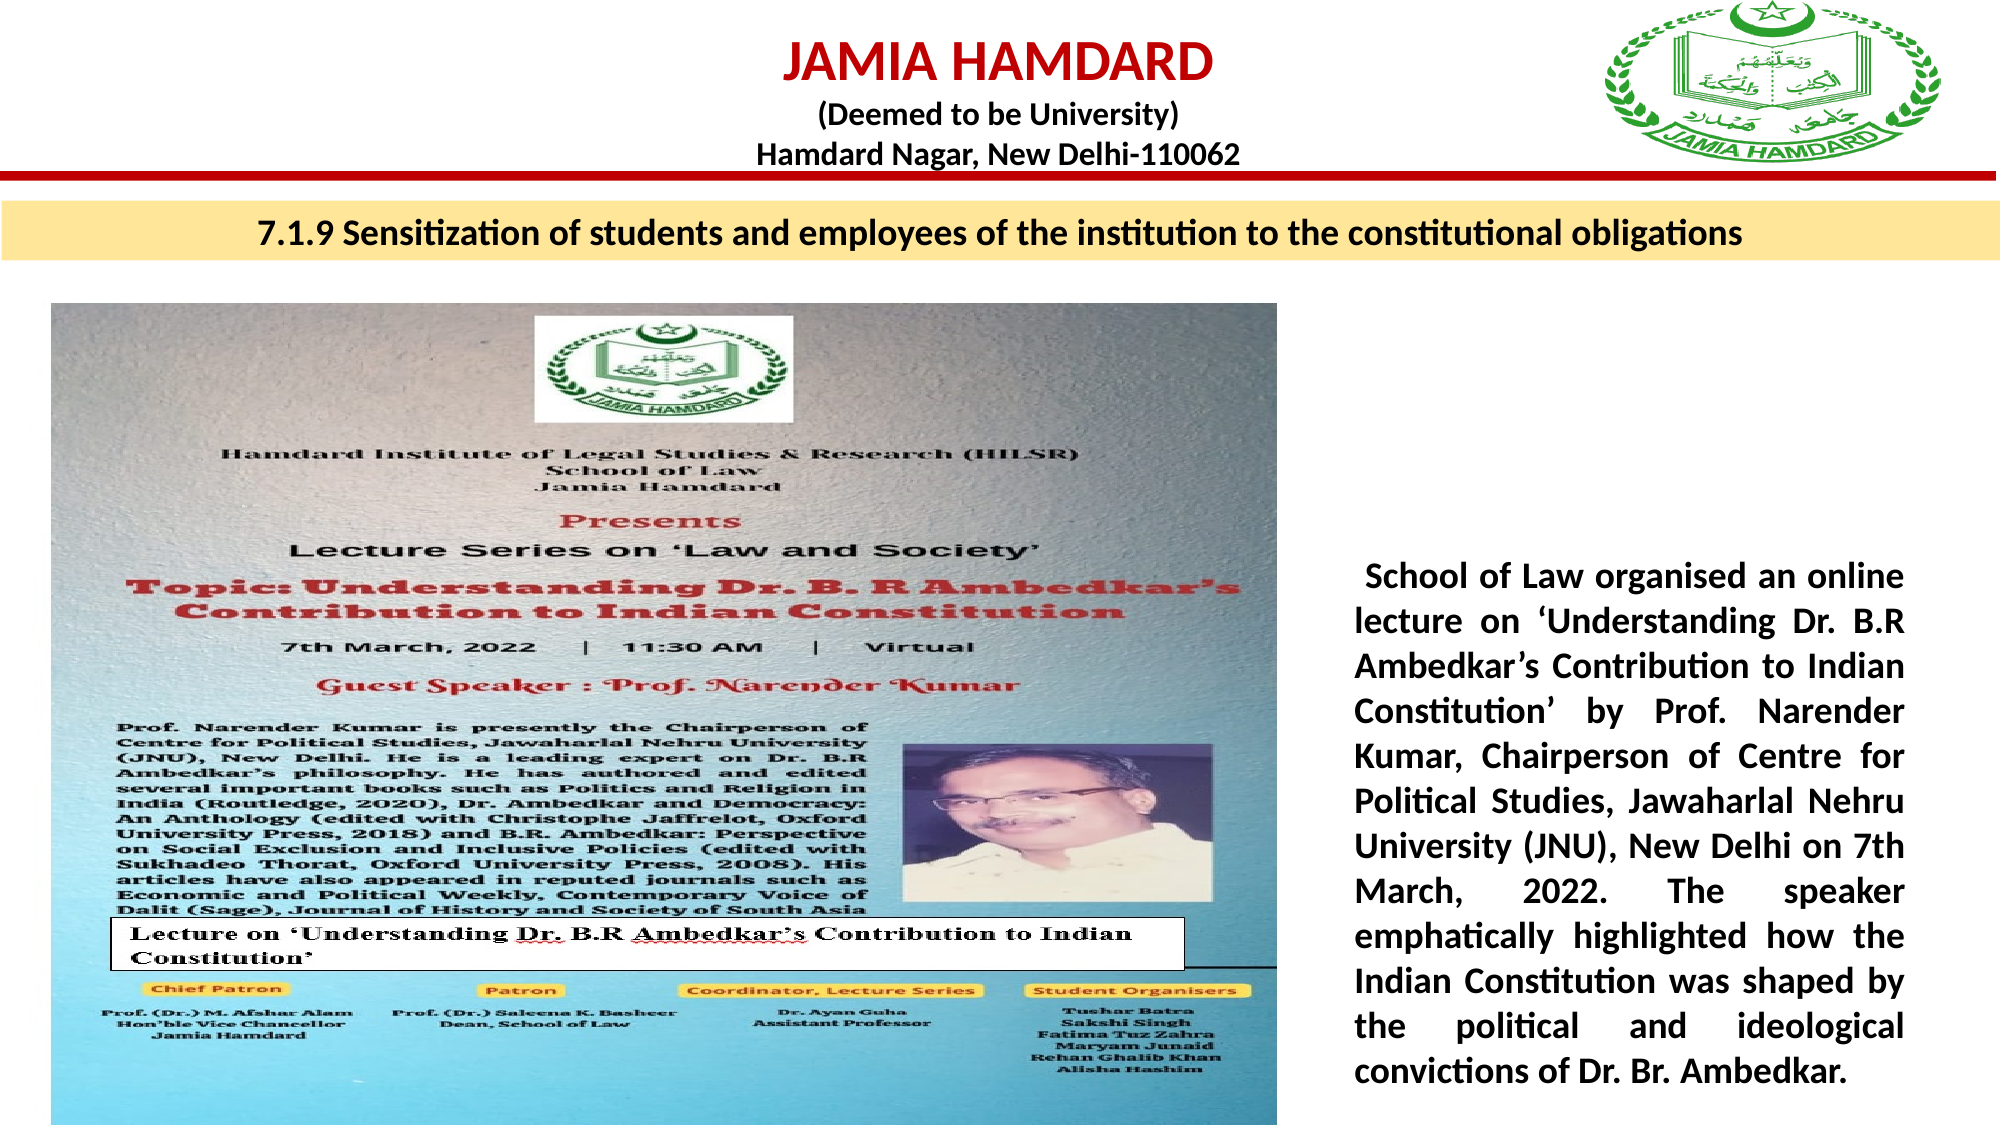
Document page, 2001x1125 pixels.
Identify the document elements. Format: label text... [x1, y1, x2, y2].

picture [29, 292, 1282, 1125]
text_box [0, 0, 2000, 293]
text_box School of Law organised an online lecture on ‘Understanding Dr. B.R Ambedkar’s Contribution to Indian Constitution’ by Prof. Narender Kumar, Chairperson of Centre for Political Studies, Jawaharlal Nehru University (JNU), New Delhi on 7th March, 2022. The speaker emphatically highlighted how the Indian Constitution was shaped by the political and ideological convictions of Dr. Br. Ambedkar. [1339, 544, 1921, 1125]
